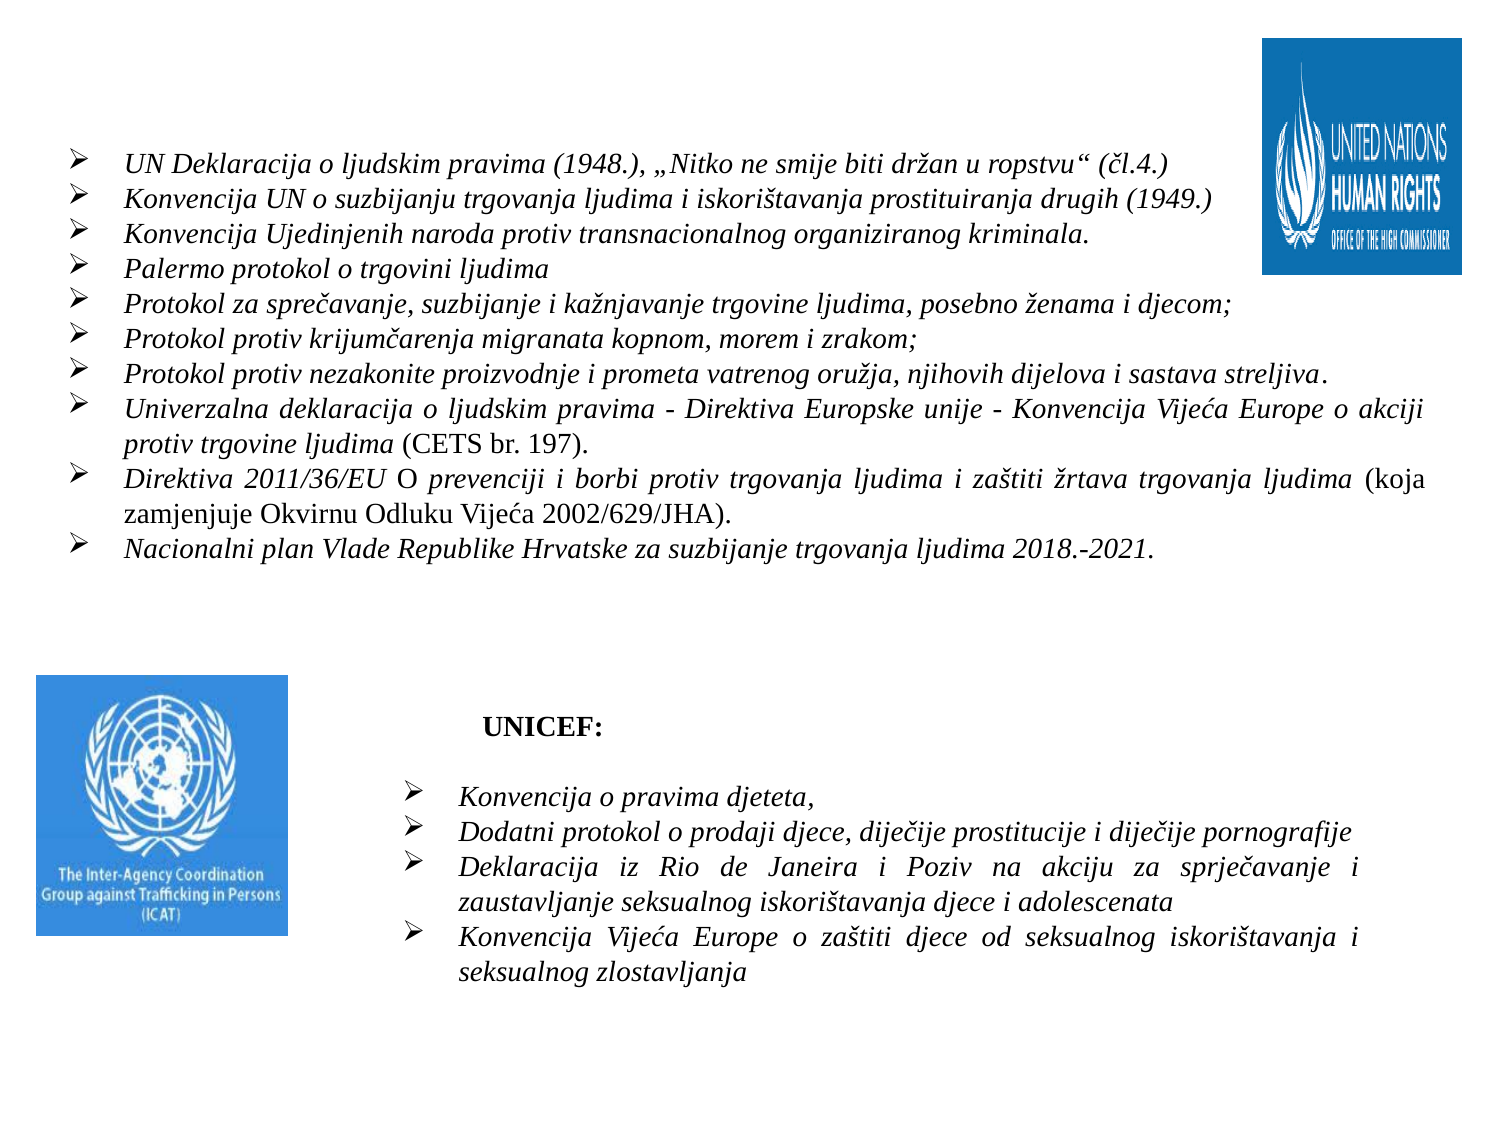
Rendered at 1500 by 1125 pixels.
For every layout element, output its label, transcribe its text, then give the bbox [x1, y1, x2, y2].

picture [36, 675, 288, 936]
picture [1262, 38, 1462, 276]
text_box UNICEF: Konvencija o pravima djeteta, Dodatni protokol o prodaji djece, diječije prostitucije i diječije pornografije Deklaracija iz Rio de Janeira i Poziv na akciju za sprječavanje i zaustavljanje seksualnog iskorištavanja djece i adolescenata Konvencija Vijeća Europe o zaštiti djece od seksualnog iskorištavanja i seksualnog zlostavljanja [387, 699, 1375, 995]
text_box UN Deklaracija o ljudskim pravima (1948.), „Nitko ne smije biti držan u ropstvu“ (čl.4.) Konvencija UN o suzbijanju trgovanja ljudima i iskorištavanja prostituiranja drugih (1949.) Konvencija Ujedinjenih naroda protiv transnacionalnog organiziranog kriminala. Palermo protokol o trgovini ljudima Protokol za sprečavanje, suzbijanje i kažnjavanje trgovine ljudima, posebno ženama i djecom; Protokol protiv krijumčarenja migranata kopnom, morem i zrakom; Protokol protiv nezakonite proizvodnje i prometa vatrenog oružja, njihovih dijelova i sastava streljiva. Univerzalna deklaracija o ljudskim pravima - Direktiva Europske unije - Konvencija Vijeća Europe o akciji protiv trgovine ljudima (CETS br. 197). Direktiva 2011/36/EU O prevenciji i borbi protiv trgovanja ljudima i zaštiti žrtava trgovanja ljudima (koja zamjenjuje Okvirnu Odluku Vijeća 2002/629/JHA). Nacionalni plan Vlade Republike Hrvatske za suzbijanje trgovanja ljudima 2018.-2021. [52, 137, 1441, 572]
